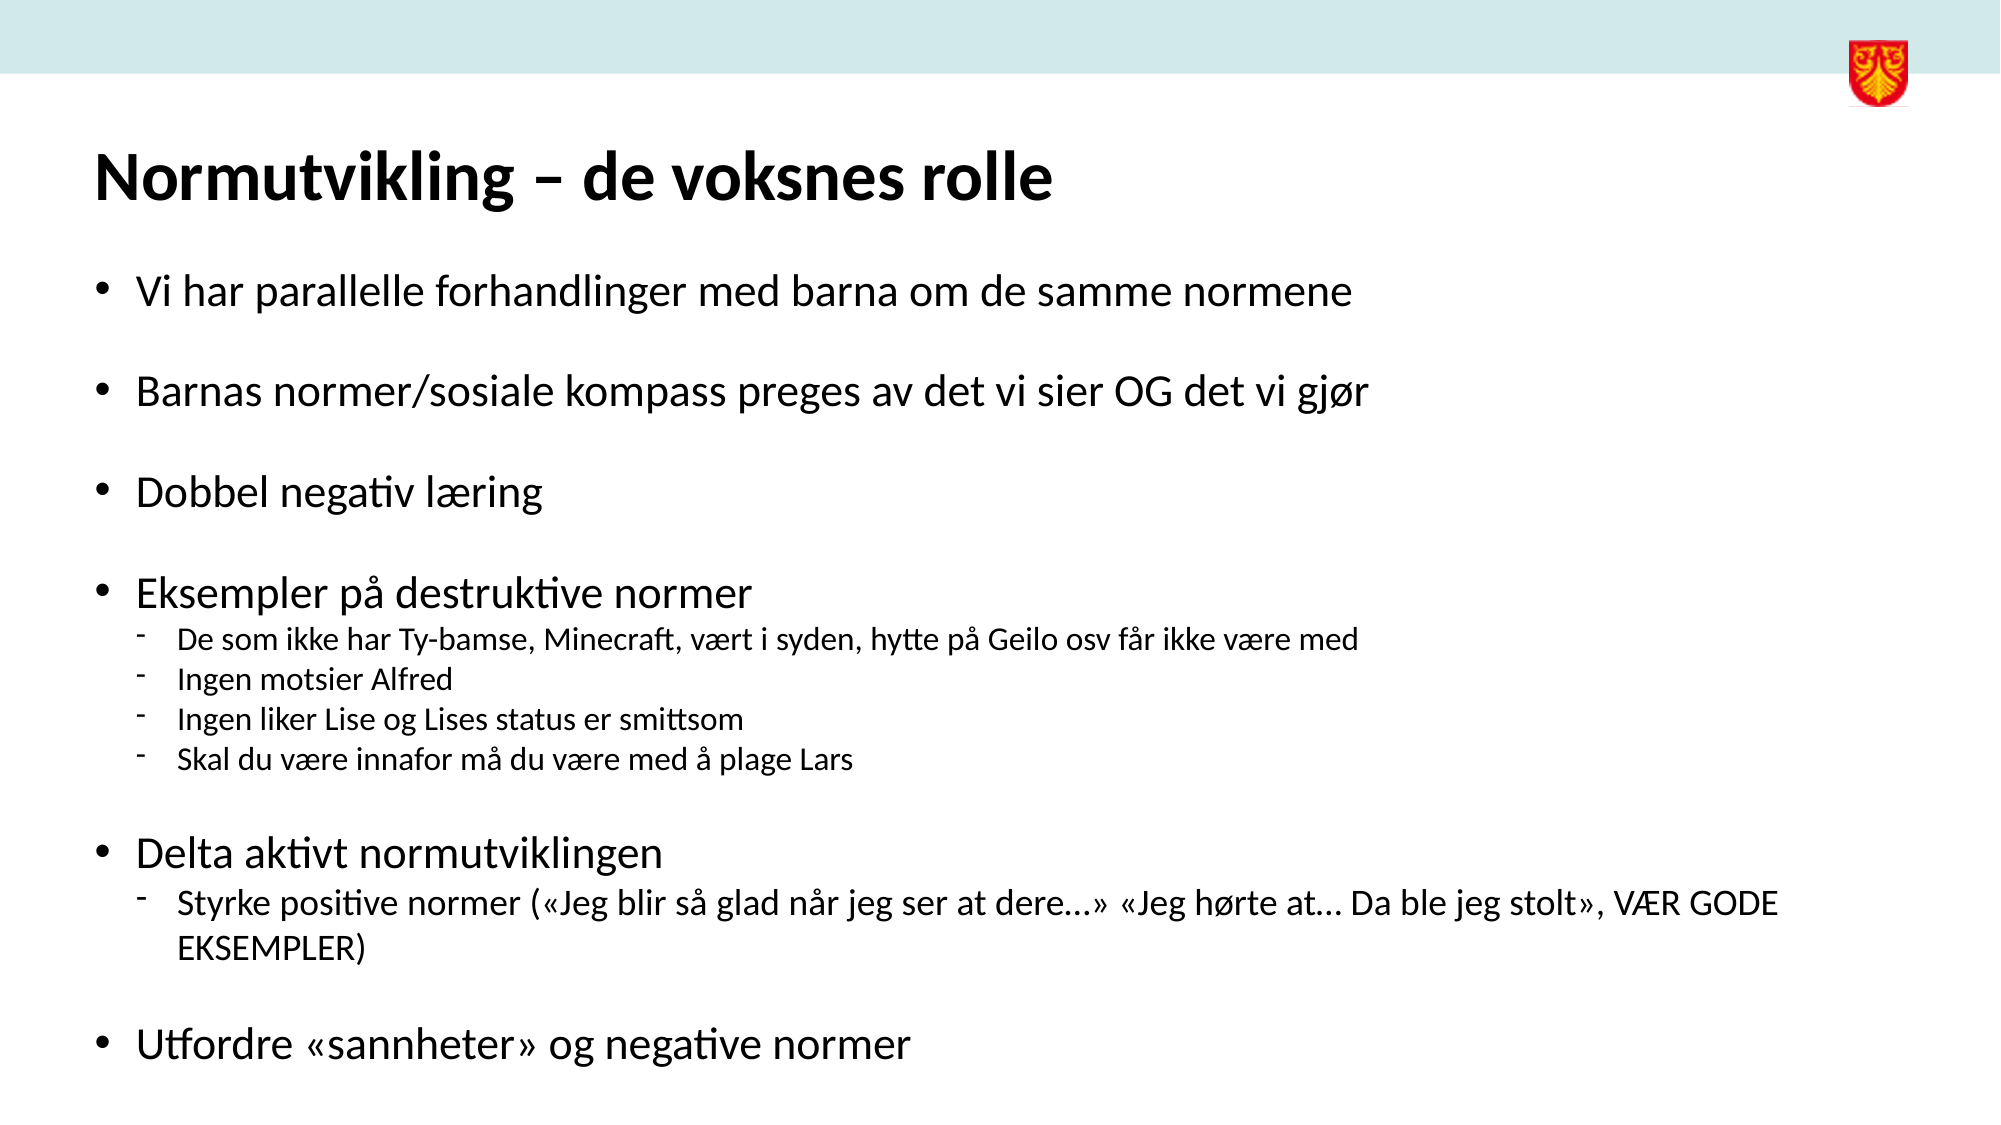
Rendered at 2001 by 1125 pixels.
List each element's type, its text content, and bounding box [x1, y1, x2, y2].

picture [1849, 40, 1908, 107]
list Vi har parallelle forhandlinger med barna om de samme normene Barnas normer/sosiale kompass preges av det vi sier OG det vi gjør Dobbel negativ læring Eksempler på destruktive normer De som ikke har Ty-bamse, Minecraft, vært i syden, hytte på Geilo osv får ikke være med Ingen motsier Alfred Ingen liker Lise og Lises status er smittsom Skal du være innafor må du være med å plage Lars Delta aktivt normutviklingen Styrke positive normer («Jeg blir så glad når jeg ser at dere…» «Jeg hørte at… Da ble jeg stolt», VÆR GODE EKSEMPLER) Utfordre «sannheter» og negative normer [94, 260, 1906, 1031]
title Normutvikling – de voksnes rolle [94, 129, 1906, 216]
